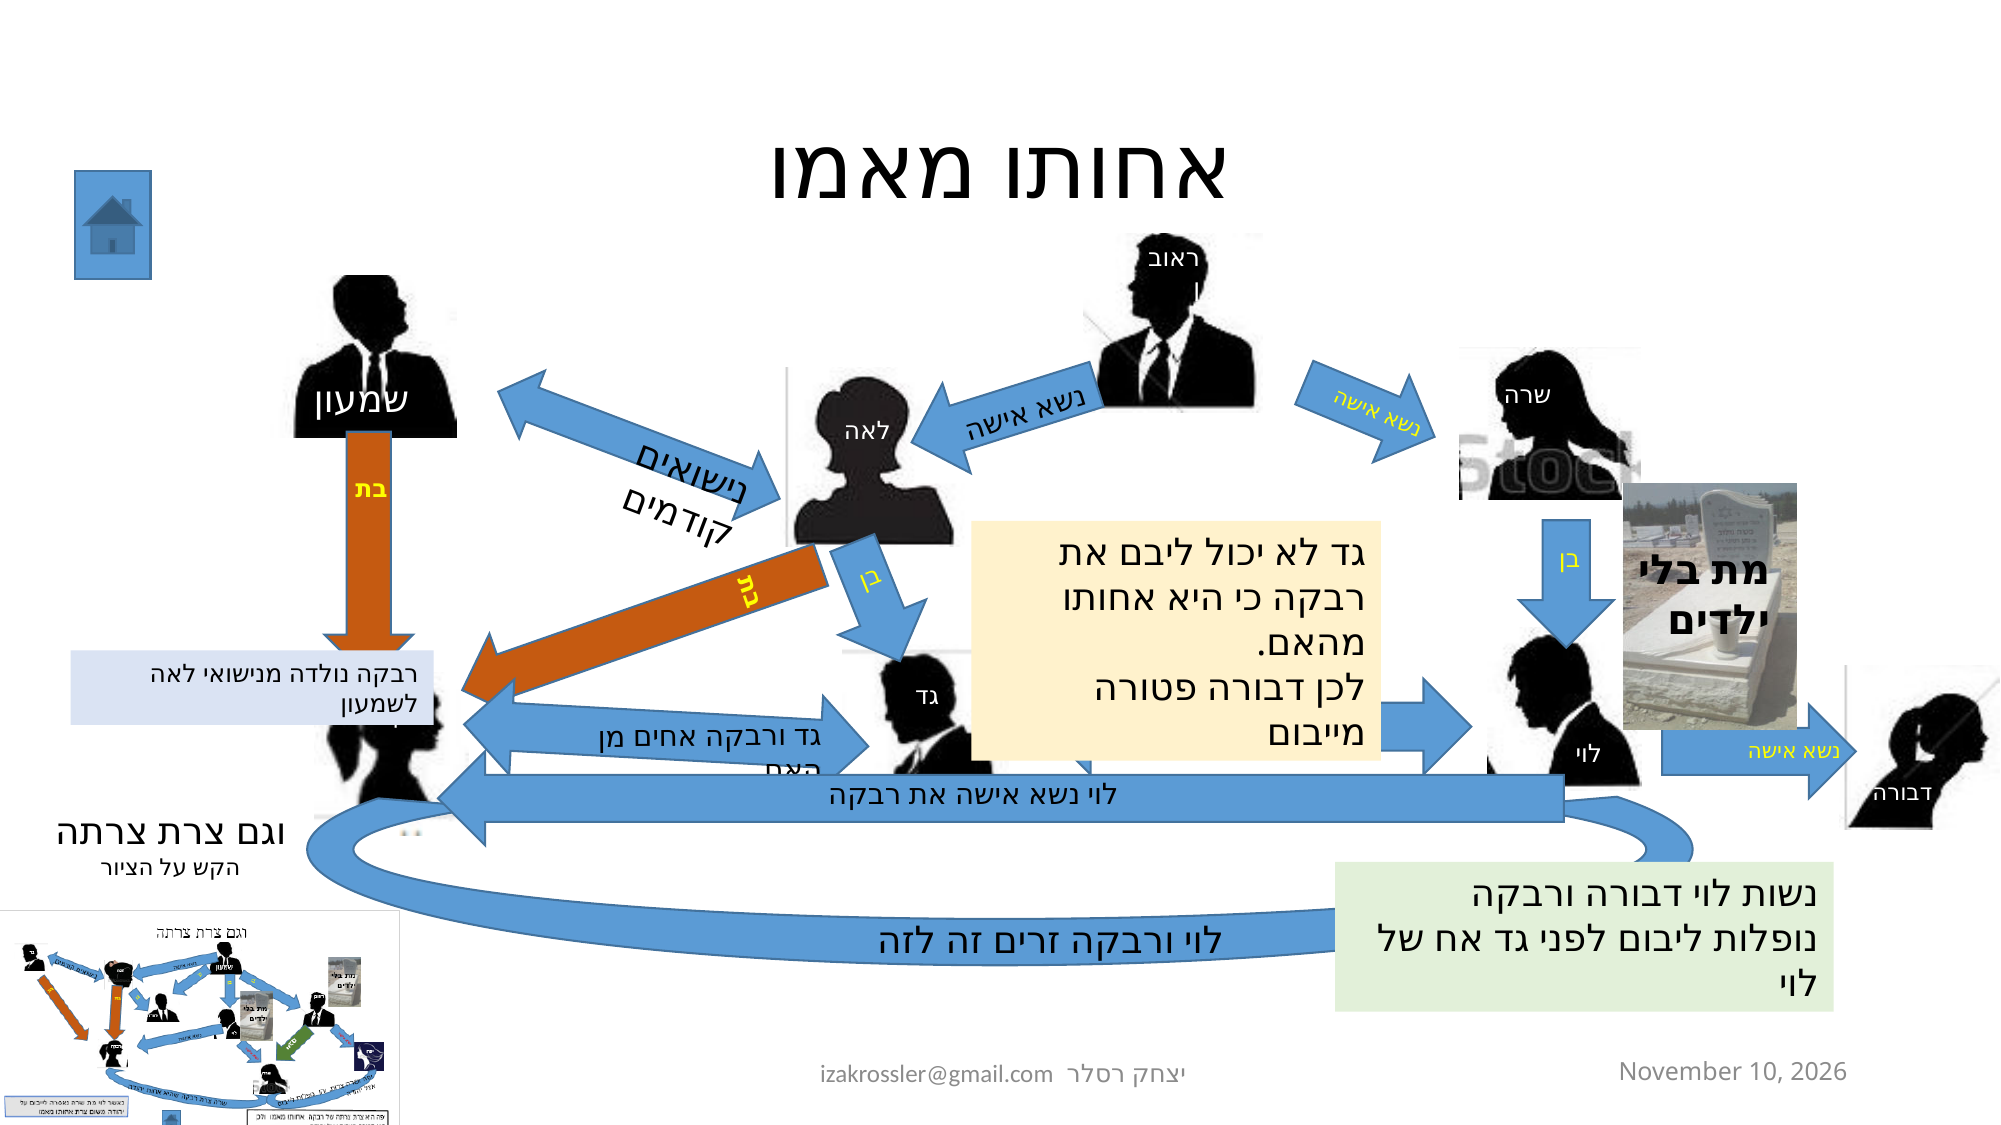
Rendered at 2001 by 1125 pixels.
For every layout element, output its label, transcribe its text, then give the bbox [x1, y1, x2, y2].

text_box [1042, 678, 1472, 751]
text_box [1838, 665, 2000, 831]
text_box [1622, 483, 1797, 730]
text_box [1565, 795, 1694, 861]
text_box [841, 644, 1009, 751]
slide_number י"ב.אדר ב.תשפ"ב [1412, 1042, 1863, 1103]
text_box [266, 275, 457, 438]
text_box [314, 672, 469, 836]
footer יצחק רסלר izakrossler@gmail.com [662, 1042, 1338, 1103]
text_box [573, 420, 698, 687]
text_box לוי ורבקה זרים זה לזה [750, 908, 1240, 969]
slide_number 15 [137, 1042, 588, 1103]
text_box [828, 538, 924, 666]
text_box נשות לוי דבורה ורבקה נופלות ליבום לפני גד אח של לוי [1335, 861, 1834, 1012]
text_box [1298, 362, 1440, 457]
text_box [1459, 347, 1641, 500]
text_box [383, 751, 1564, 846]
text_box [74, 170, 152, 280]
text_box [1662, 704, 1856, 799]
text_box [463, 687, 869, 751]
picture [0, 911, 399, 1125]
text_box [780, 367, 971, 547]
text_box וגם צרת צרתה הקש על הציור [39, 799, 302, 887]
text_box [488, 408, 790, 482]
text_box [289, 431, 414, 679]
title אחותו מאמו [137, 59, 1863, 278]
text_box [1083, 233, 1263, 413]
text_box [1487, 627, 1642, 791]
text_box רבקה נולדה מנישואי לאה לשמעון [70, 650, 314, 725]
text_box [1240, 907, 1335, 960]
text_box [1518, 520, 1614, 648]
text_box [306, 831, 750, 959]
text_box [898, 367, 1102, 462]
text_box גד לא יכול ליבם את רבקה כי היא אחותו מהאם. לכן דבורה פטורה מייבום [971, 520, 1381, 751]
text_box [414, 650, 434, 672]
